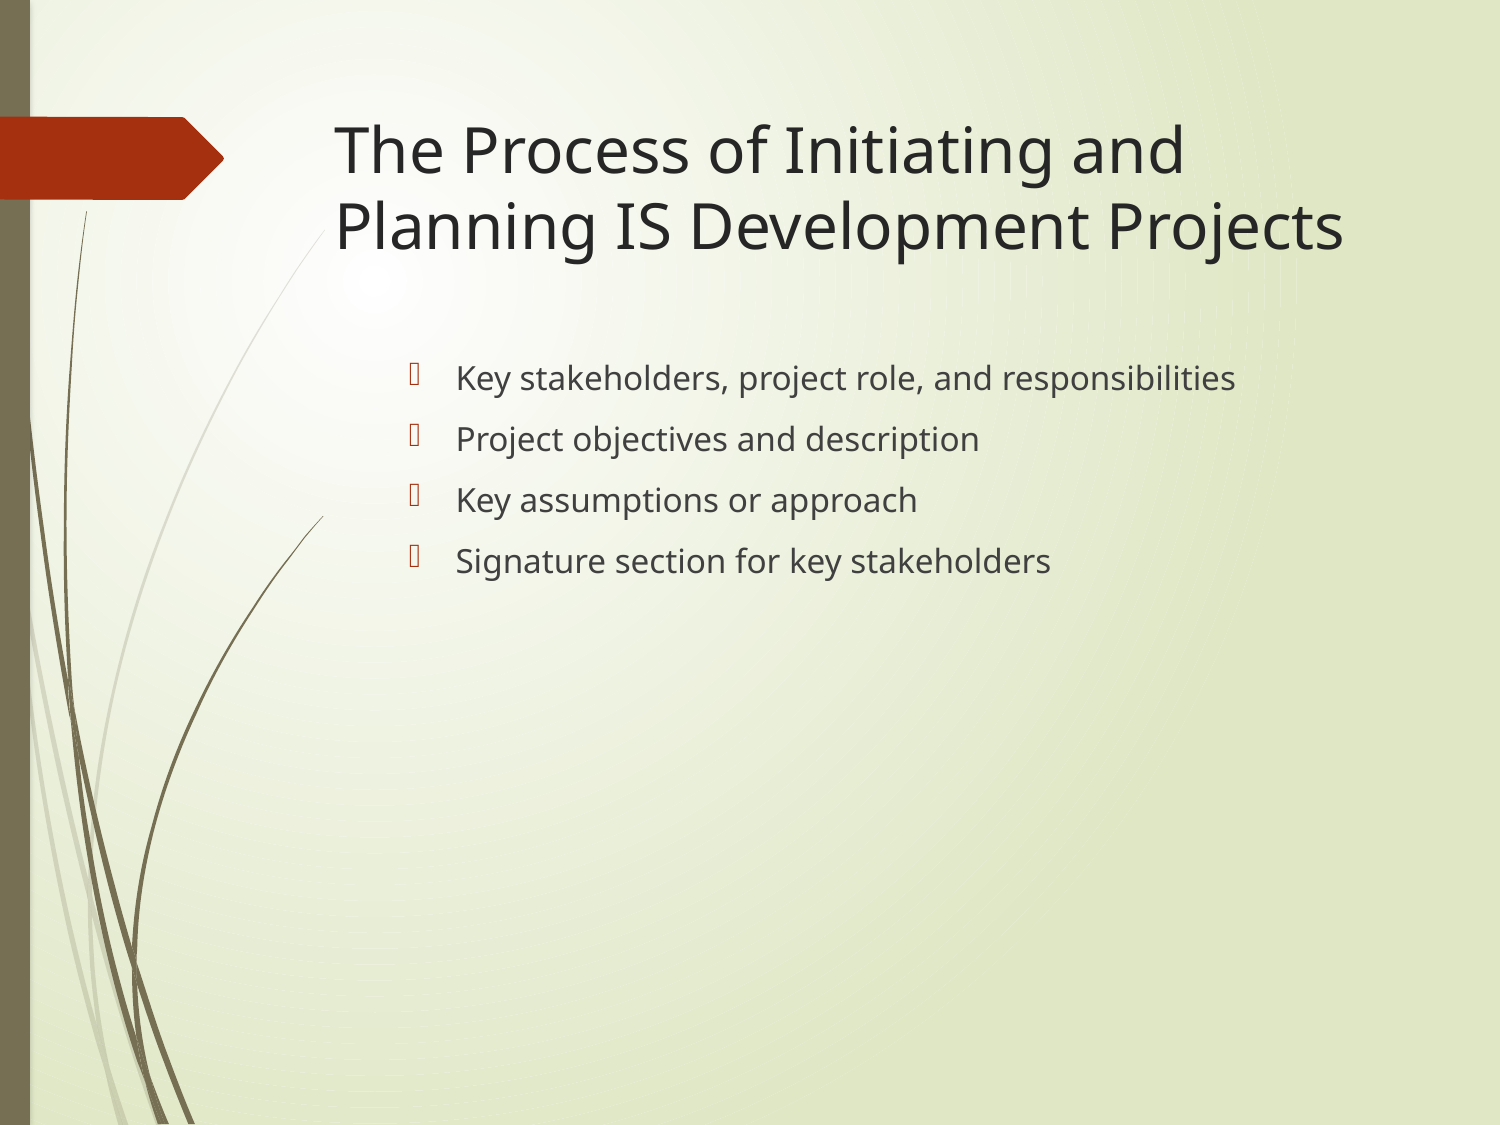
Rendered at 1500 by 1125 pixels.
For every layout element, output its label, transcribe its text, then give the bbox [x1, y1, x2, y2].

list Key stakeholders, project role, and responsibilities Project objectives and description Key assumptions or approach Signature section for key stakeholders [318, 350, 1400, 970]
title The Process of Initiating and Planning IS Development Projects [319, 102, 1400, 313]
